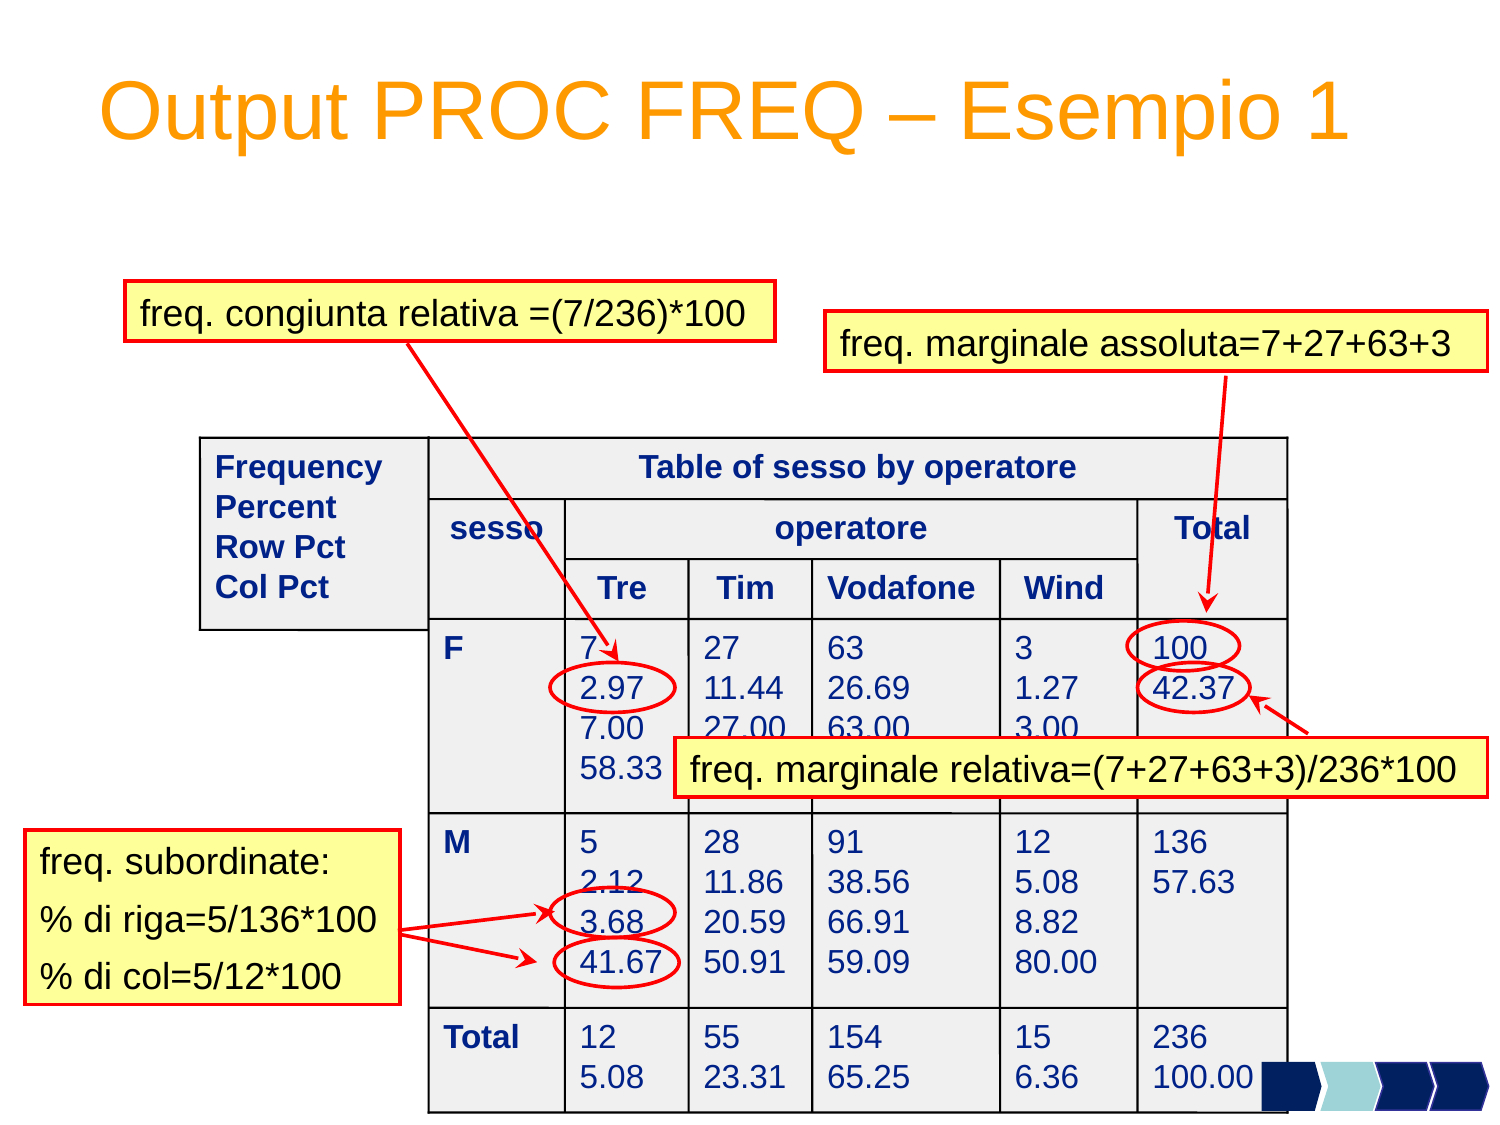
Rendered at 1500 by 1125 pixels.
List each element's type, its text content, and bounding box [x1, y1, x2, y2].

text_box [779, 437, 819, 660]
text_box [199, 722, 1288, 1113]
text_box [124, 281, 776, 713]
text_box [1291, 1062, 1321, 1111]
text_box [1321, 1062, 1380, 1111]
text_box [1430, 1062, 1489, 1111]
text_box [1375, 1062, 1434, 1111]
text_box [824, 310, 1488, 662]
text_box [674, 662, 1488, 802]
text_box freq. subordinate: % di riga=5/136*100 % di col=5/12*100 [24, 829, 194, 1005]
title Output PROC FREQ – Esempio 1 [62, 12, 1413, 200]
